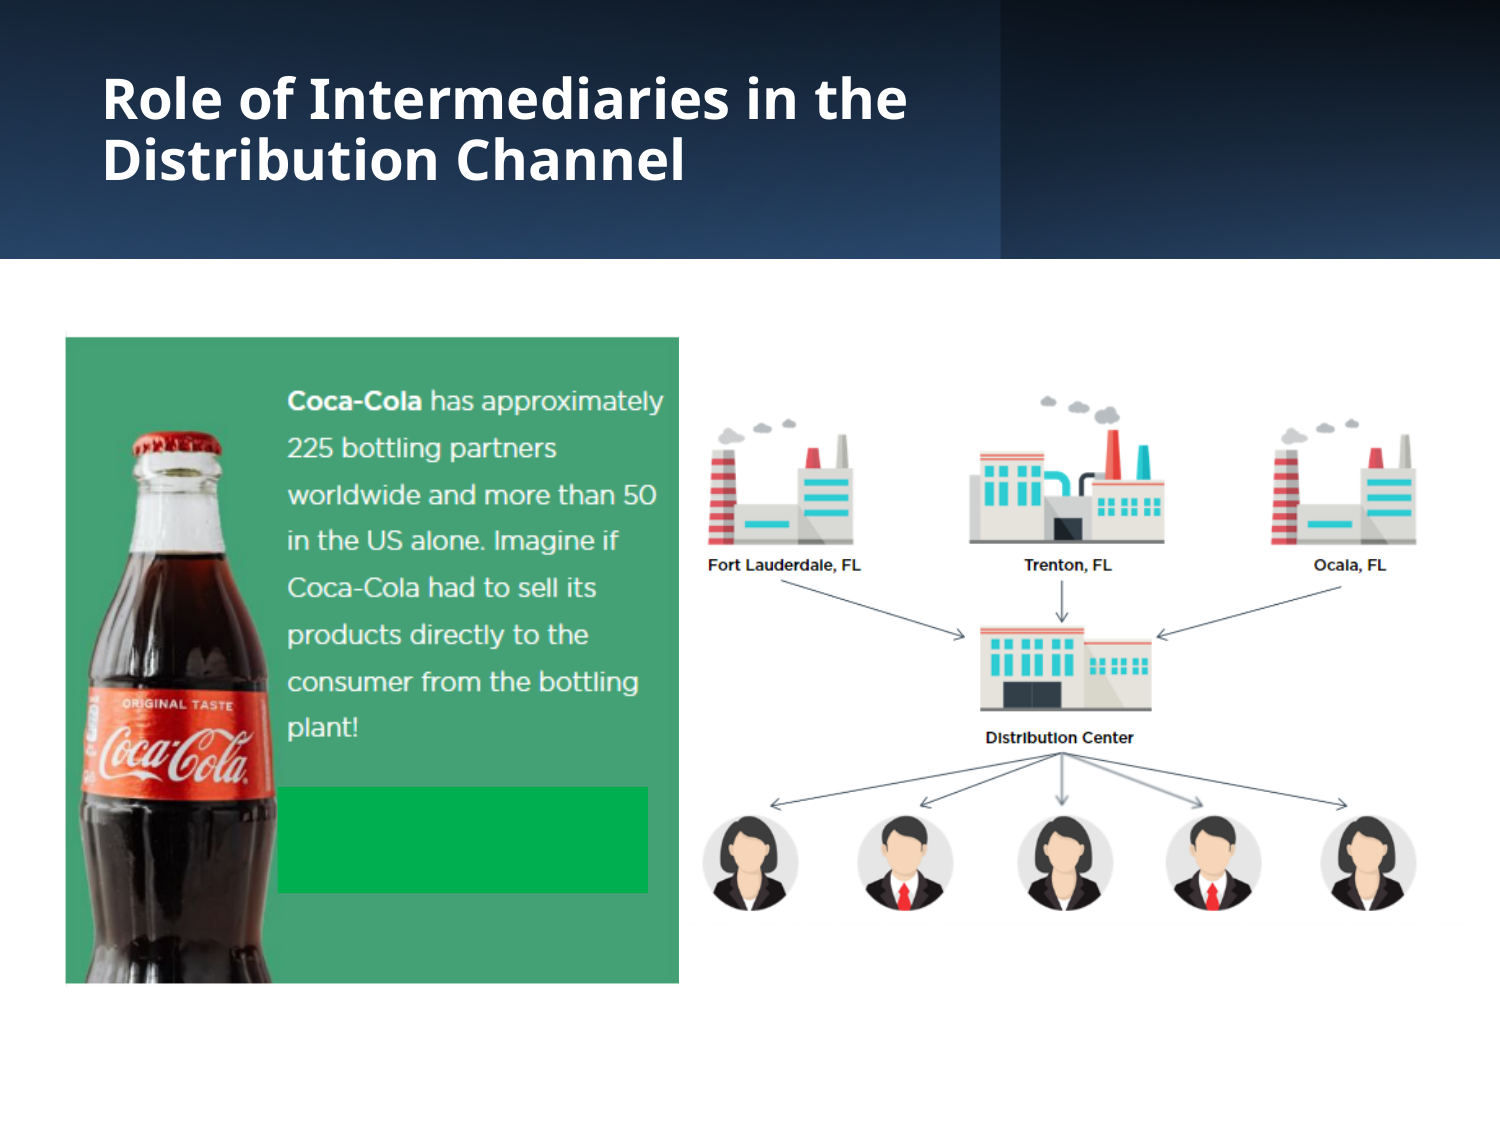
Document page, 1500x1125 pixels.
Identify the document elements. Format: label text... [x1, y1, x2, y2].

text_box [0, 261, 1500, 1125]
text_box [1002, 0, 1500, 261]
title Role of Intermediaries in the Distribution Channel [86, 57, 959, 206]
picture [681, 392, 1464, 926]
picture [61, 330, 679, 988]
text_box [0, 0, 469, 261]
text_box [469, 0, 1002, 261]
